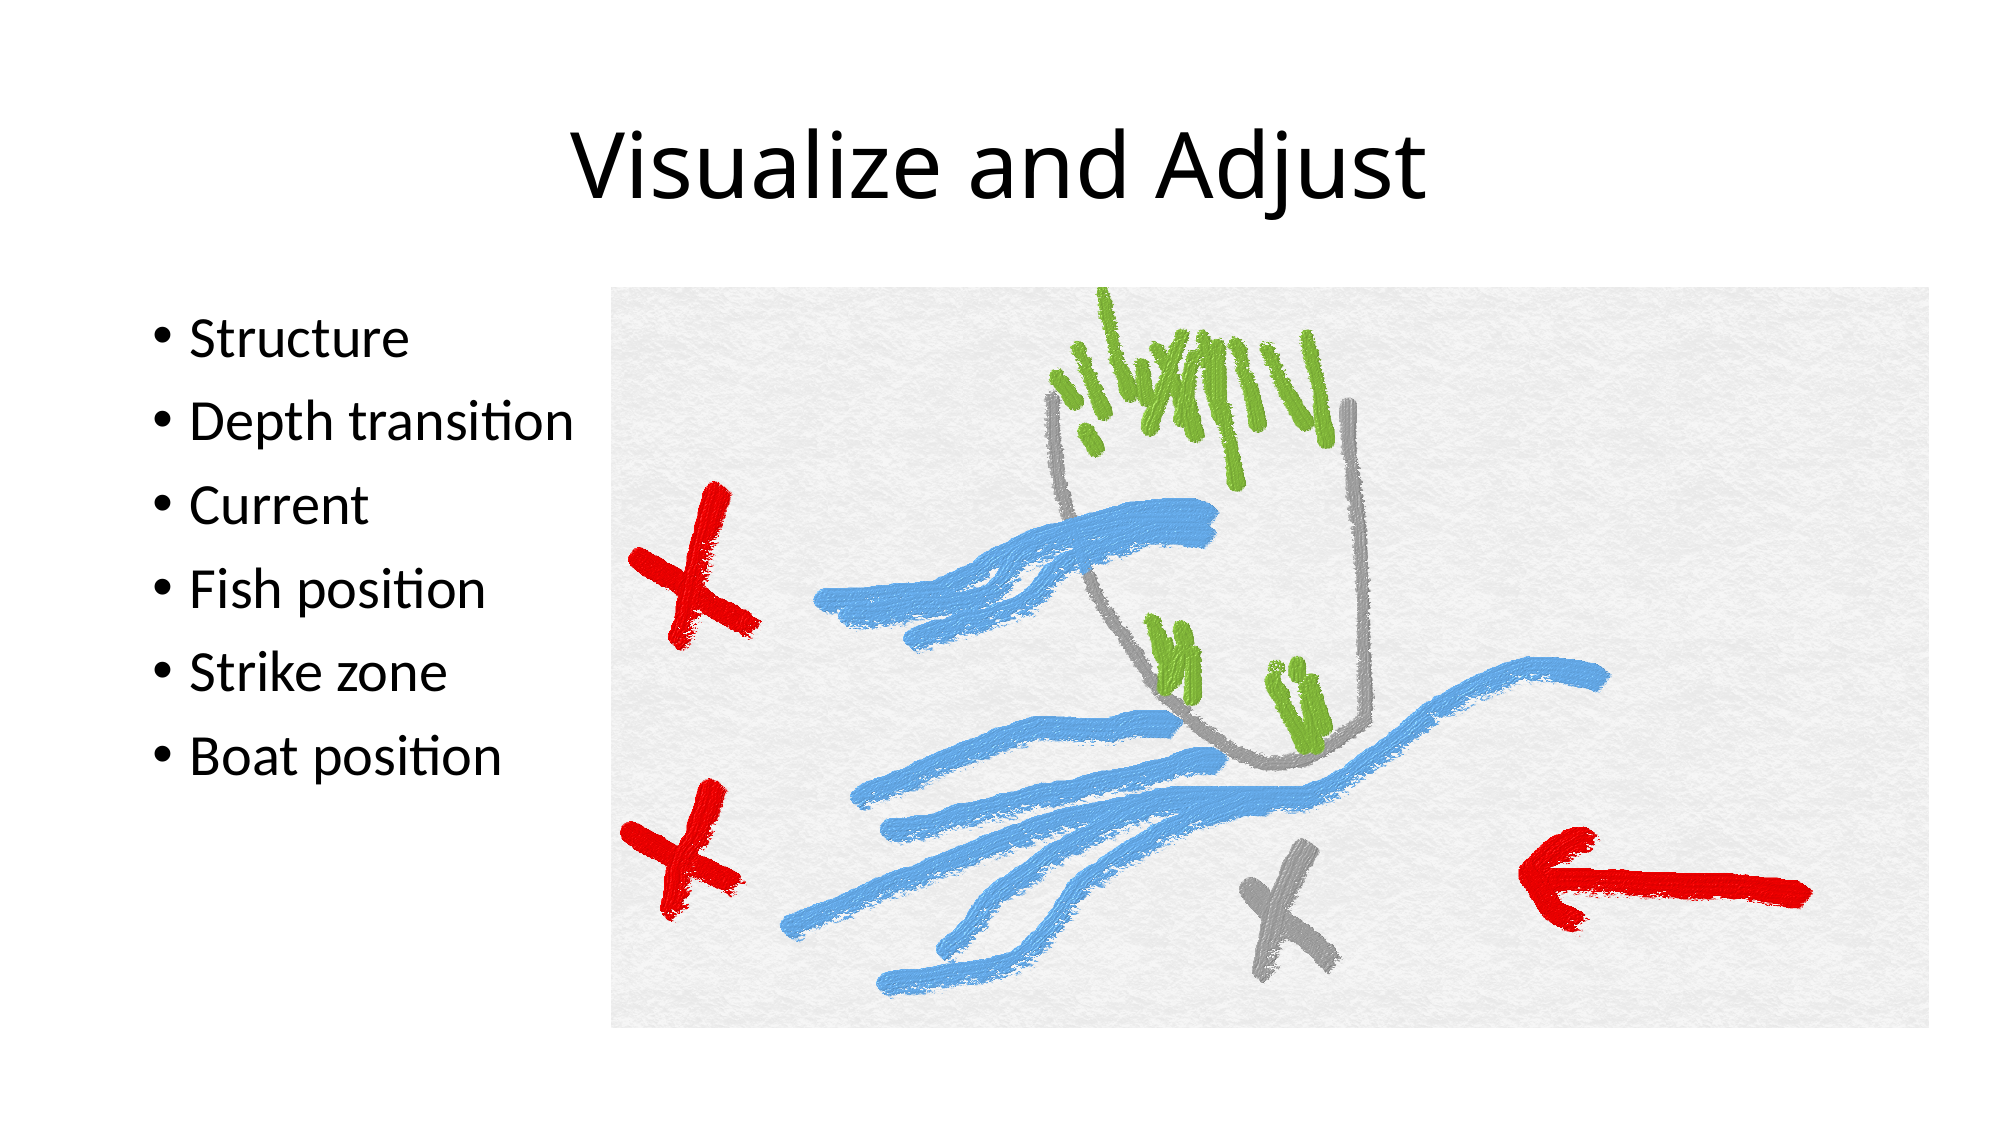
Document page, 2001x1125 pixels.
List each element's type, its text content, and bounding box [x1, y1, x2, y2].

list Structure Depth transition Current Fish position Strike zone Boat position [137, 299, 611, 1014]
title Visualize and Adjust [137, 59, 1863, 278]
picture [611, 286, 1929, 1028]
